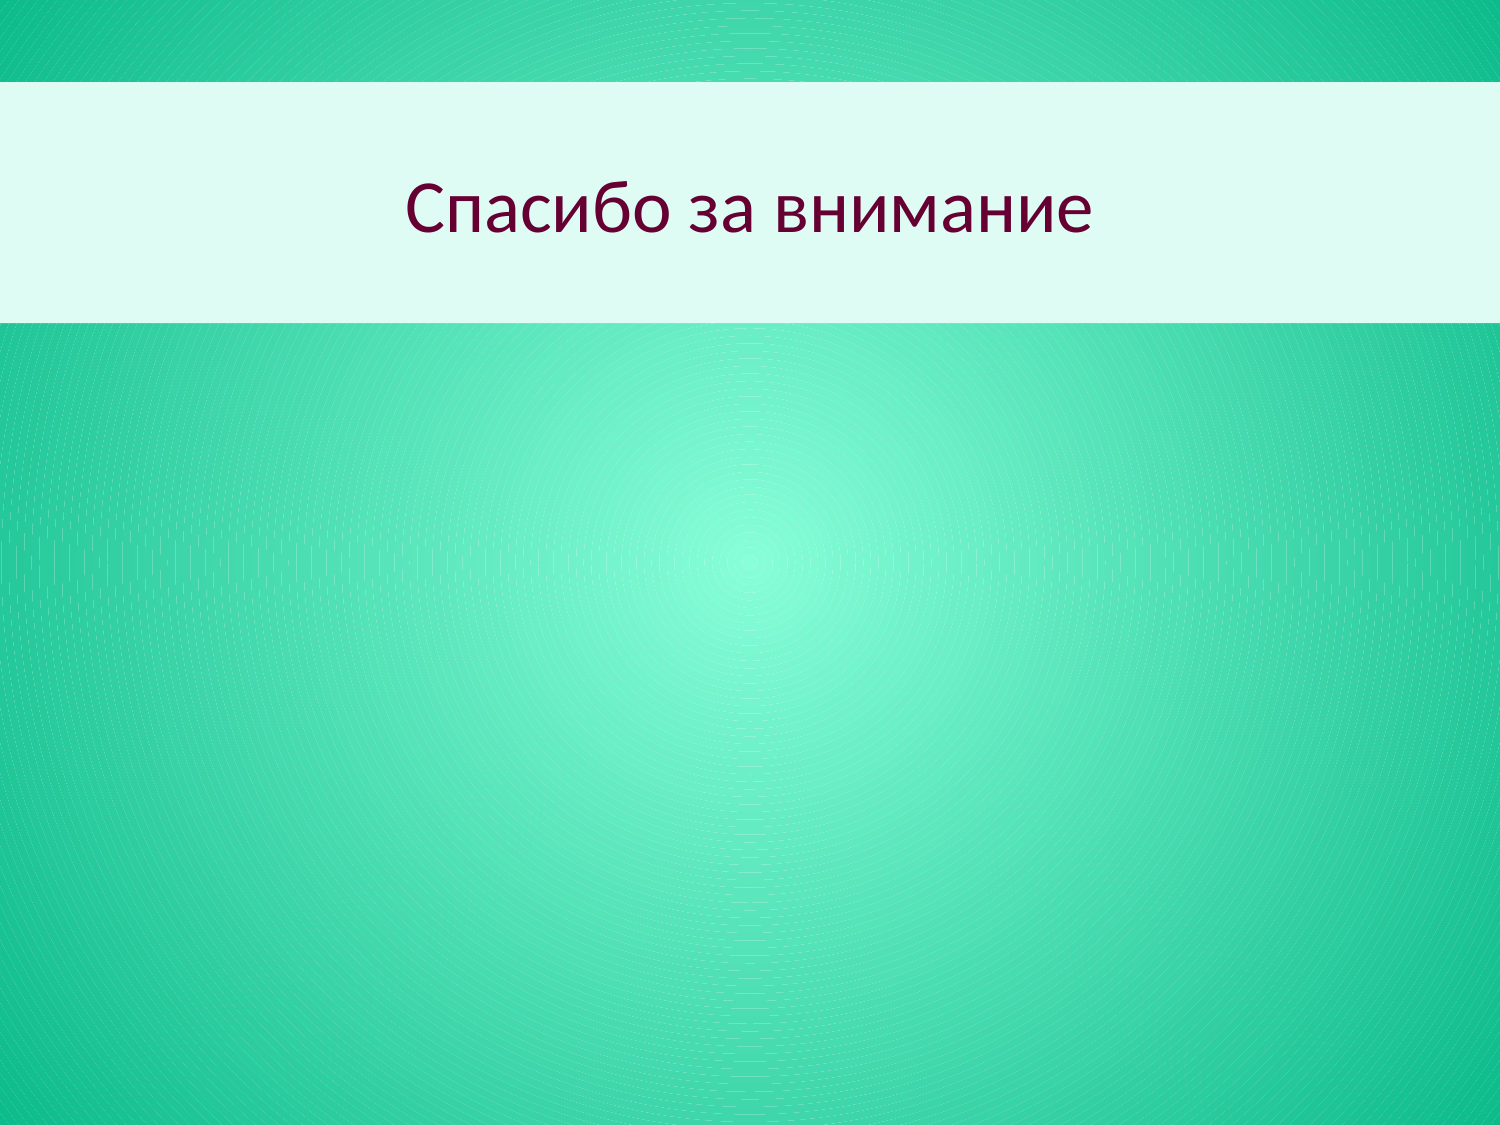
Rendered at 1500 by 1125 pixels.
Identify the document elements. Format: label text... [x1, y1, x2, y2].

title Спасибо за внимание [0, 82, 1500, 324]
